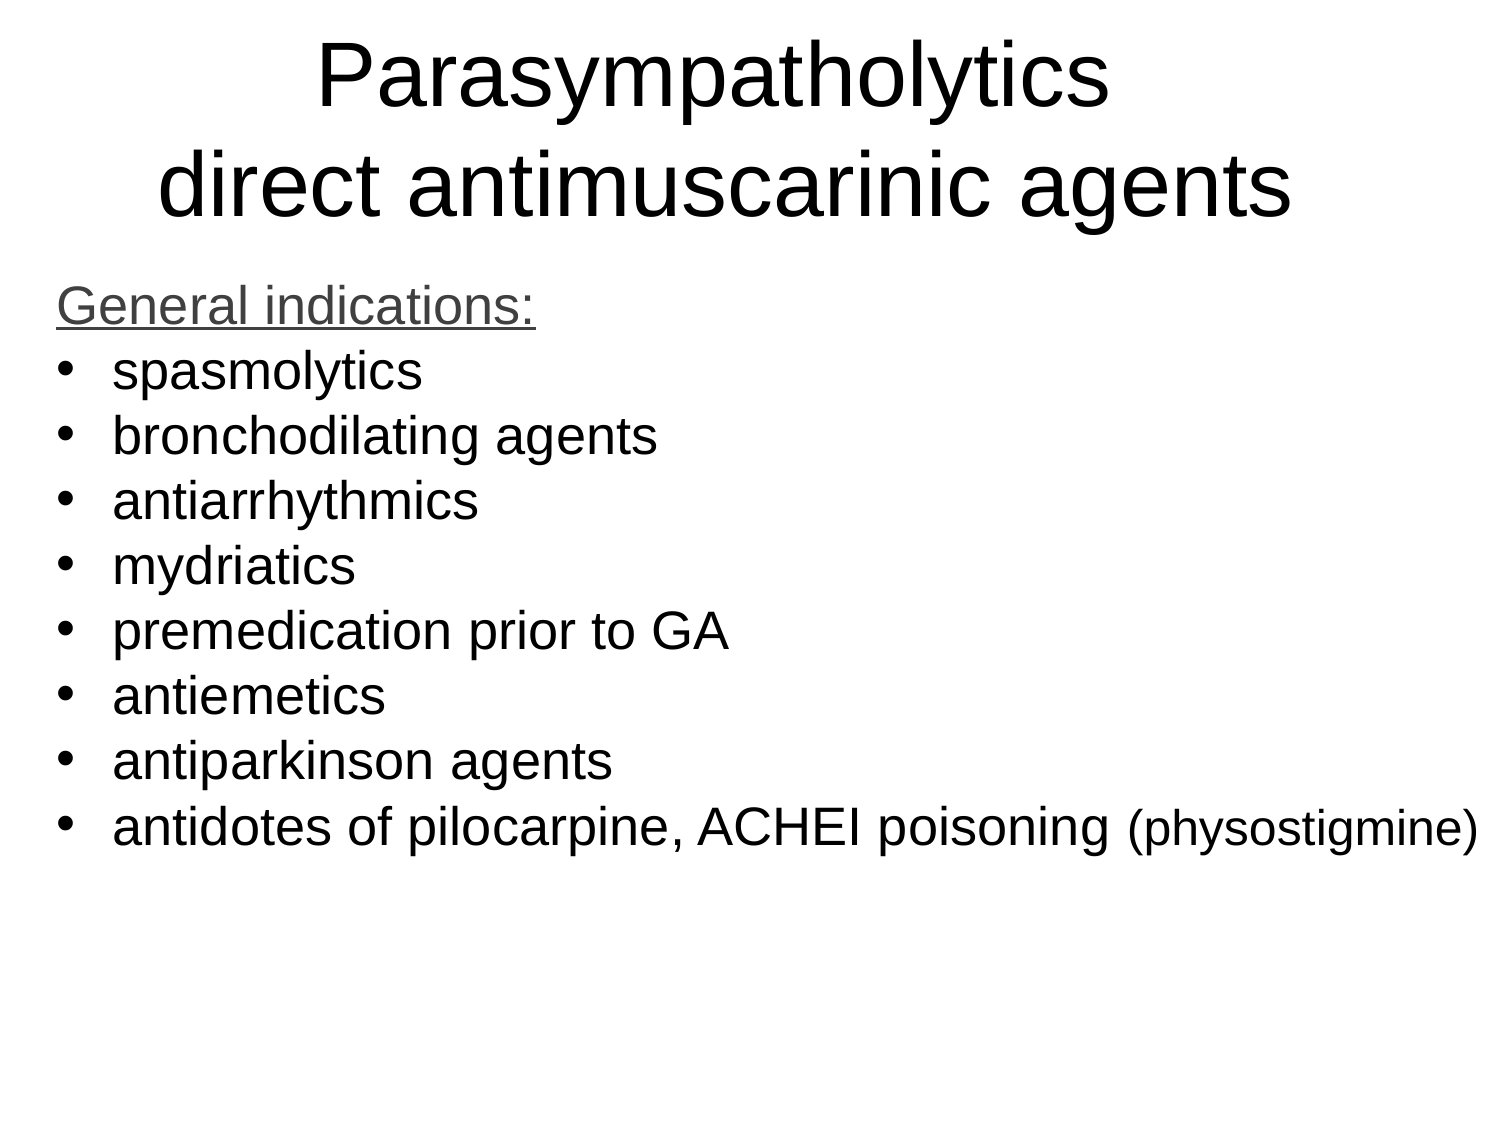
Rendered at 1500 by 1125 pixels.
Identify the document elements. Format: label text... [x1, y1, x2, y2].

list General indications: spasmolytics bronchodilating agents antiarrhythmics mydriatics premedication prior to GA antiemetics antiparkinson agents antidotes of pilocarpine, ACHEI poisoning (physostigmine) [41, 262, 1500, 1005]
text_box Parasympatholytics direct antimuscarinic agents [51, 31, 1402, 219]
